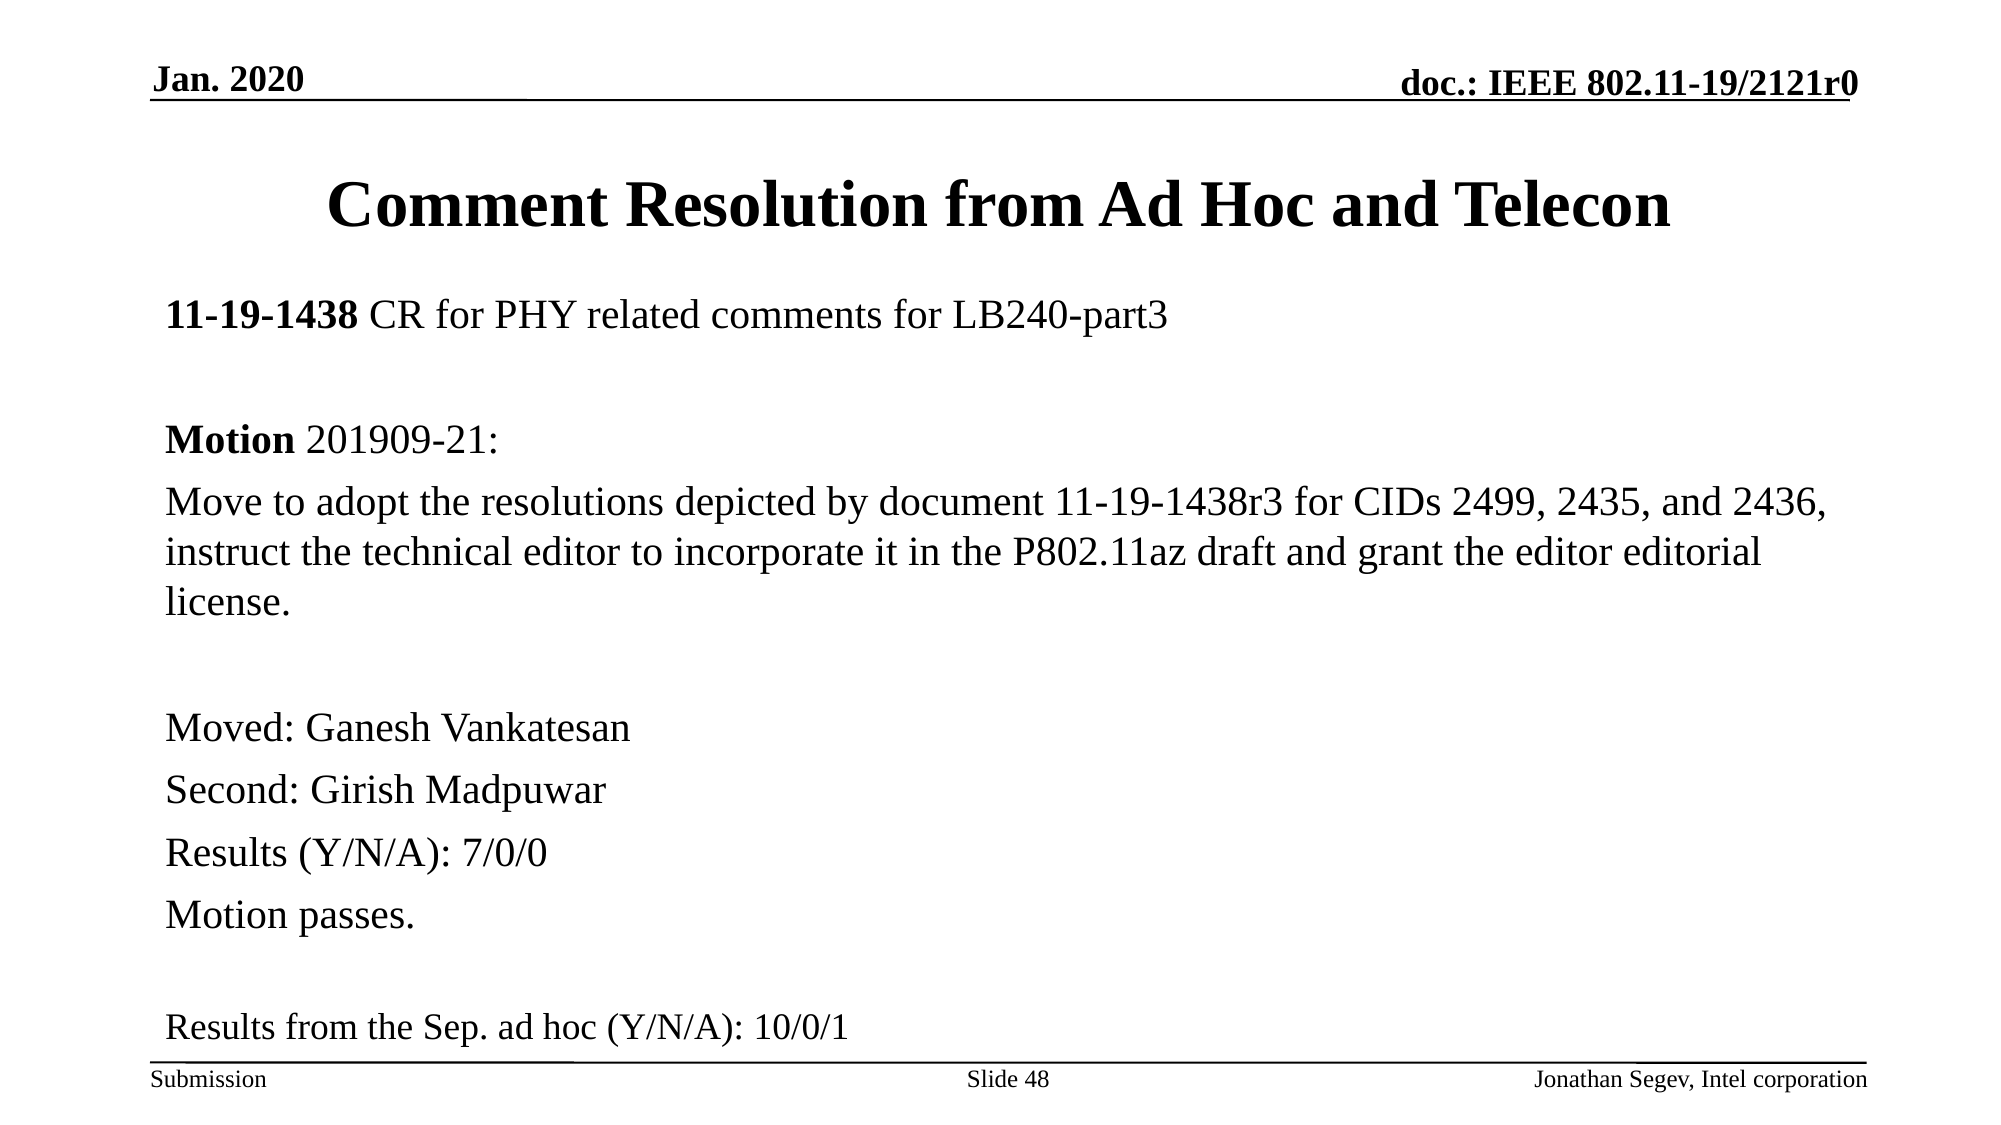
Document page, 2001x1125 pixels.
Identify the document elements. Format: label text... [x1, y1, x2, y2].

slide_number Slide 48 [950, 1061, 1067, 1123]
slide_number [152, 54, 563, 100]
list 11-19-1438 CR for PHY related comments for LB240-part3 Motion 201909-21: Move to adopt the resolutions depicted by document 11-19-1438r3 for CIDs 2499, 2435, and 2436, instruct the technical editor to incorporate it in the P802.11az draft and grant the editor editorial license. Moved: Ganesh Vankatesan Second: Girish Madpuwar Results (Y/N/A): 7/0/0 Motion passes. Results from the Sep. ad hoc (Y/N/A): 10/0/1 [149, 278, 1850, 1000]
footer Jonathan Segev, Intel corporation [1171, 1061, 1869, 1093]
title Comment Resolution from Ad Hoc and Telecon [149, 112, 1850, 278]
